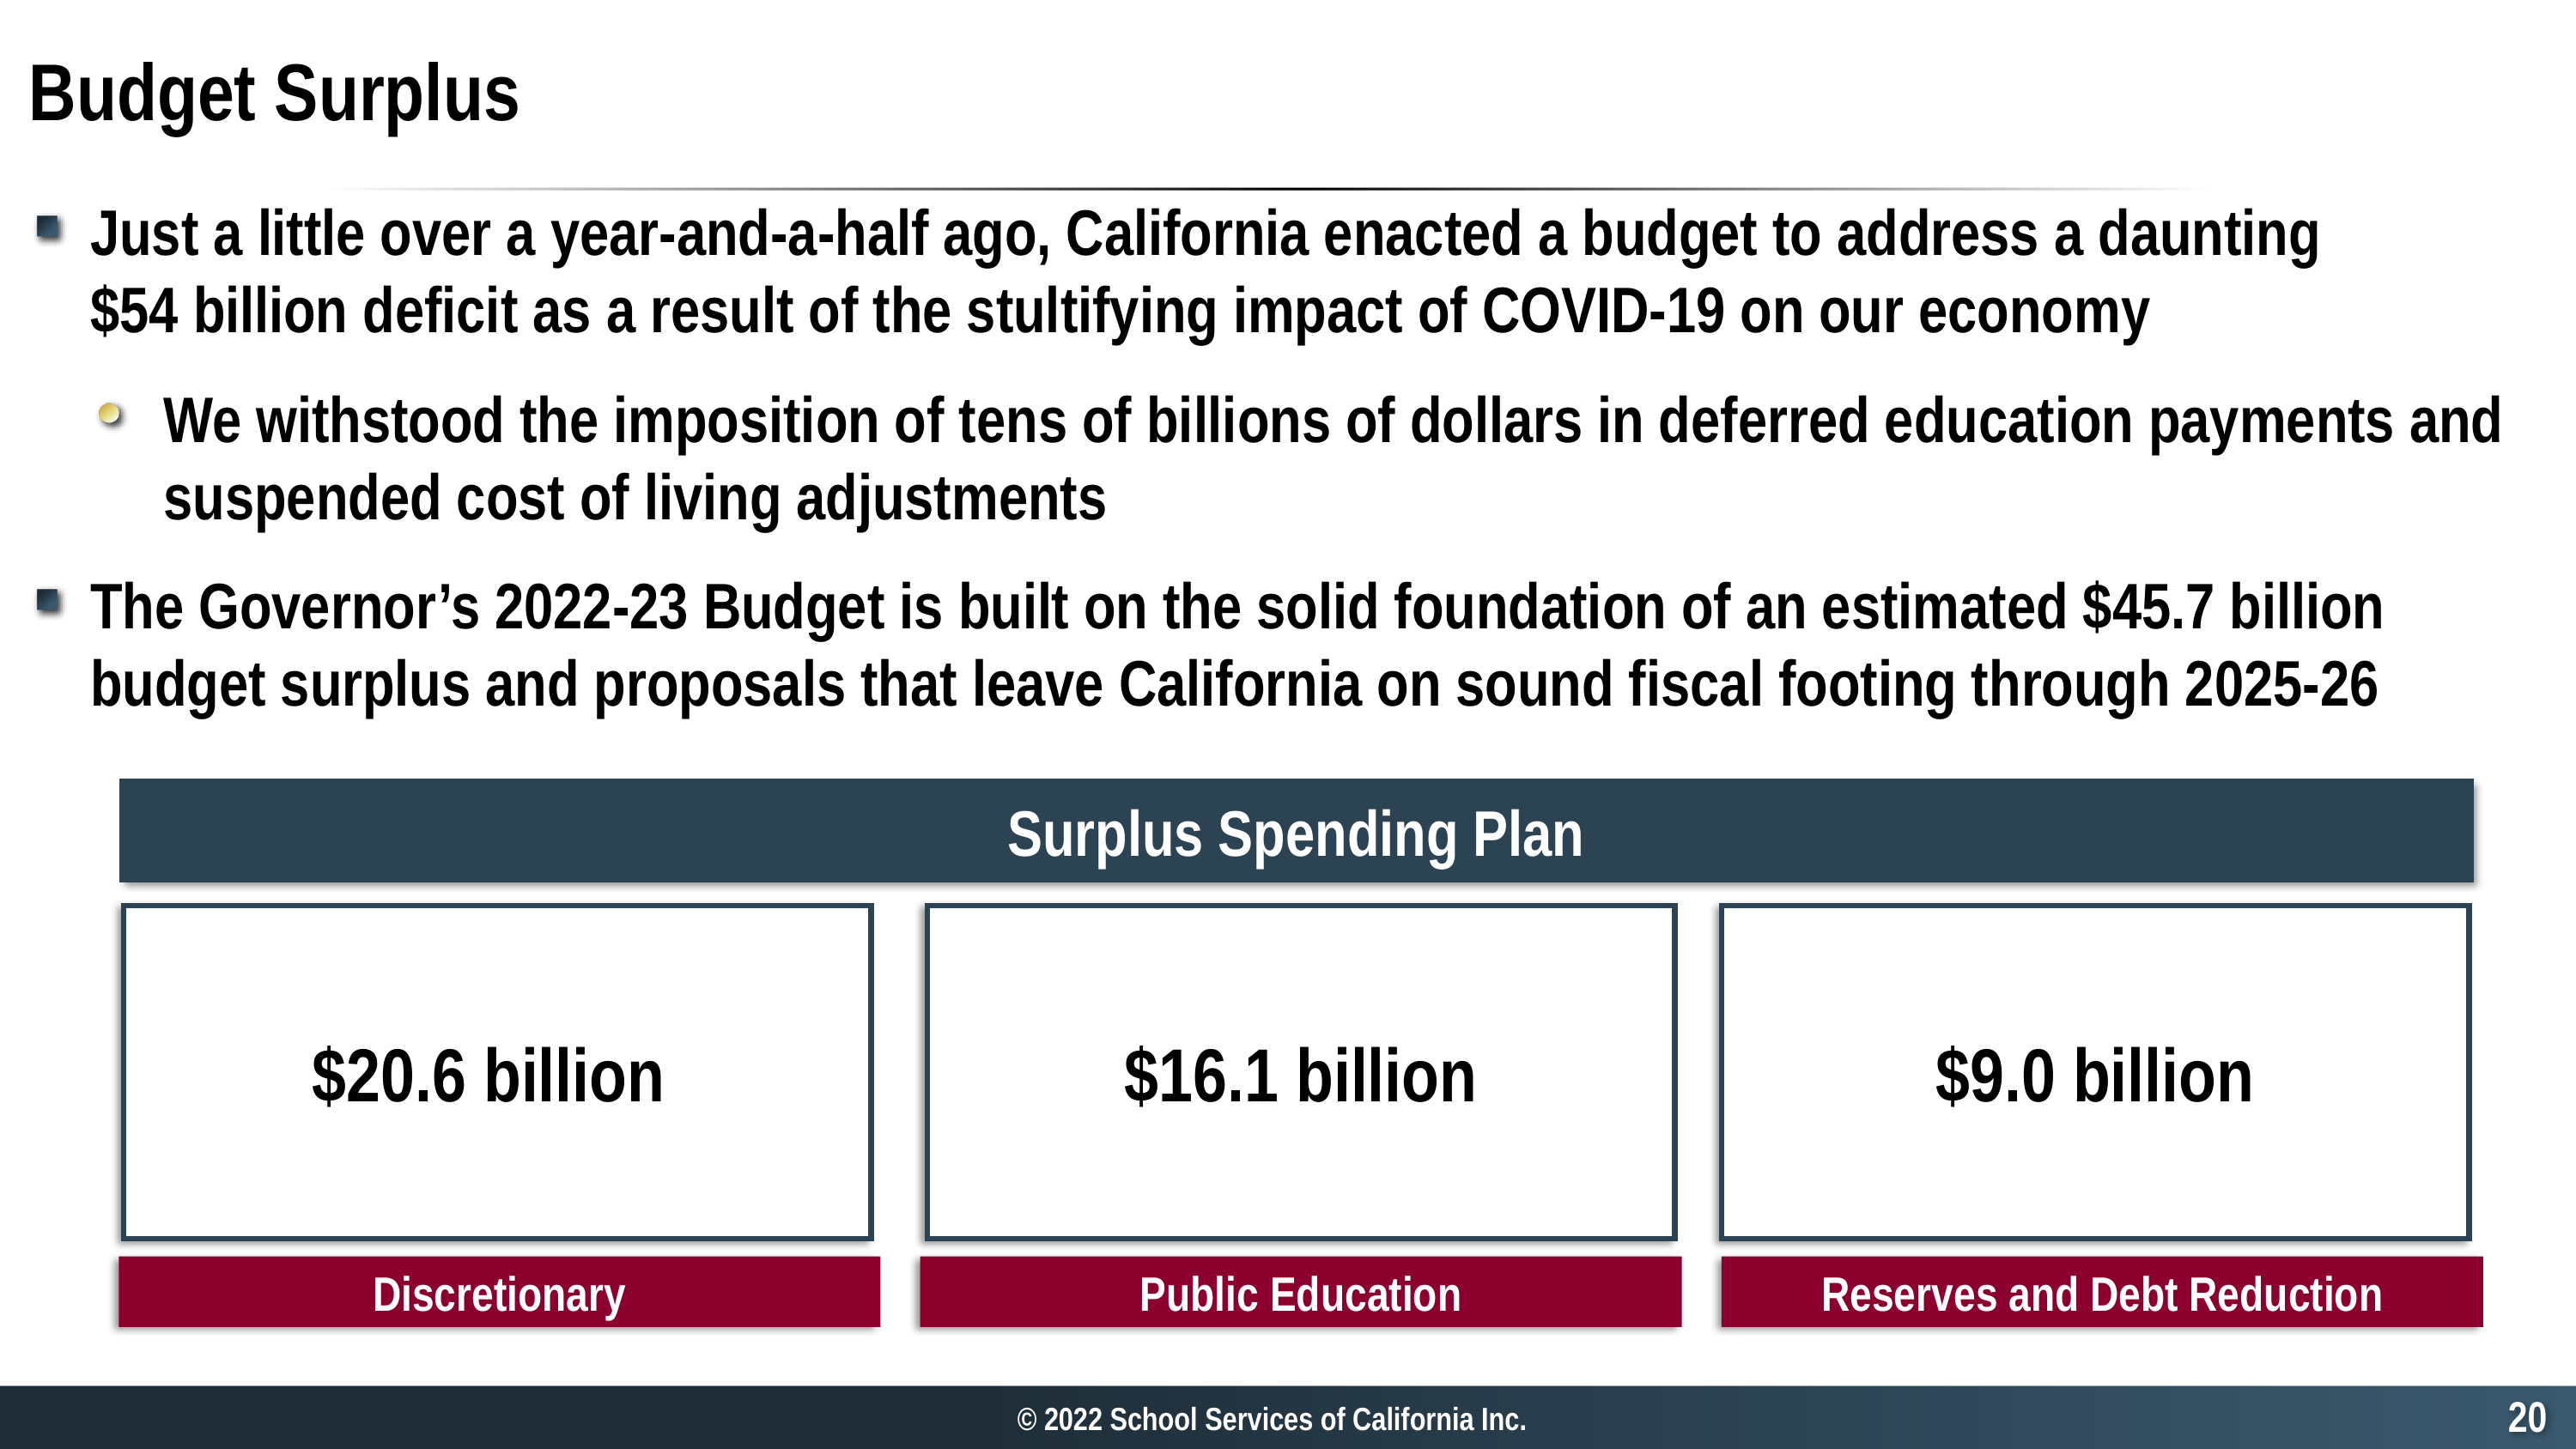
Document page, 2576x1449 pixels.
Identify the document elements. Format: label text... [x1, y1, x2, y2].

picture [0, 0, 2576, 1449]
title Budget Surplus [16, 3, 2557, 182]
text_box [118, 779, 2483, 1328]
footer © 2022 School Services of California Inc. [1004, 1392, 1569, 1442]
slide_number 20 [2416, 1380, 2561, 1449]
list Just a little over a year-and-a-half ago, California enacted a budget to address a daunting $54 billion deficit as a result of the stultifying impact of COVID-19 on our economy We withstood the imposition of tens of billions of dollars in deferred education payments and suspended cost of living adjustments The Governor’s 2022-23 Budget is built on the solid foundation of an estimated $45.7 billion budget surplus and proposals that leave California on sound fiscal footing through 2025-26 [16, 184, 2561, 732]
